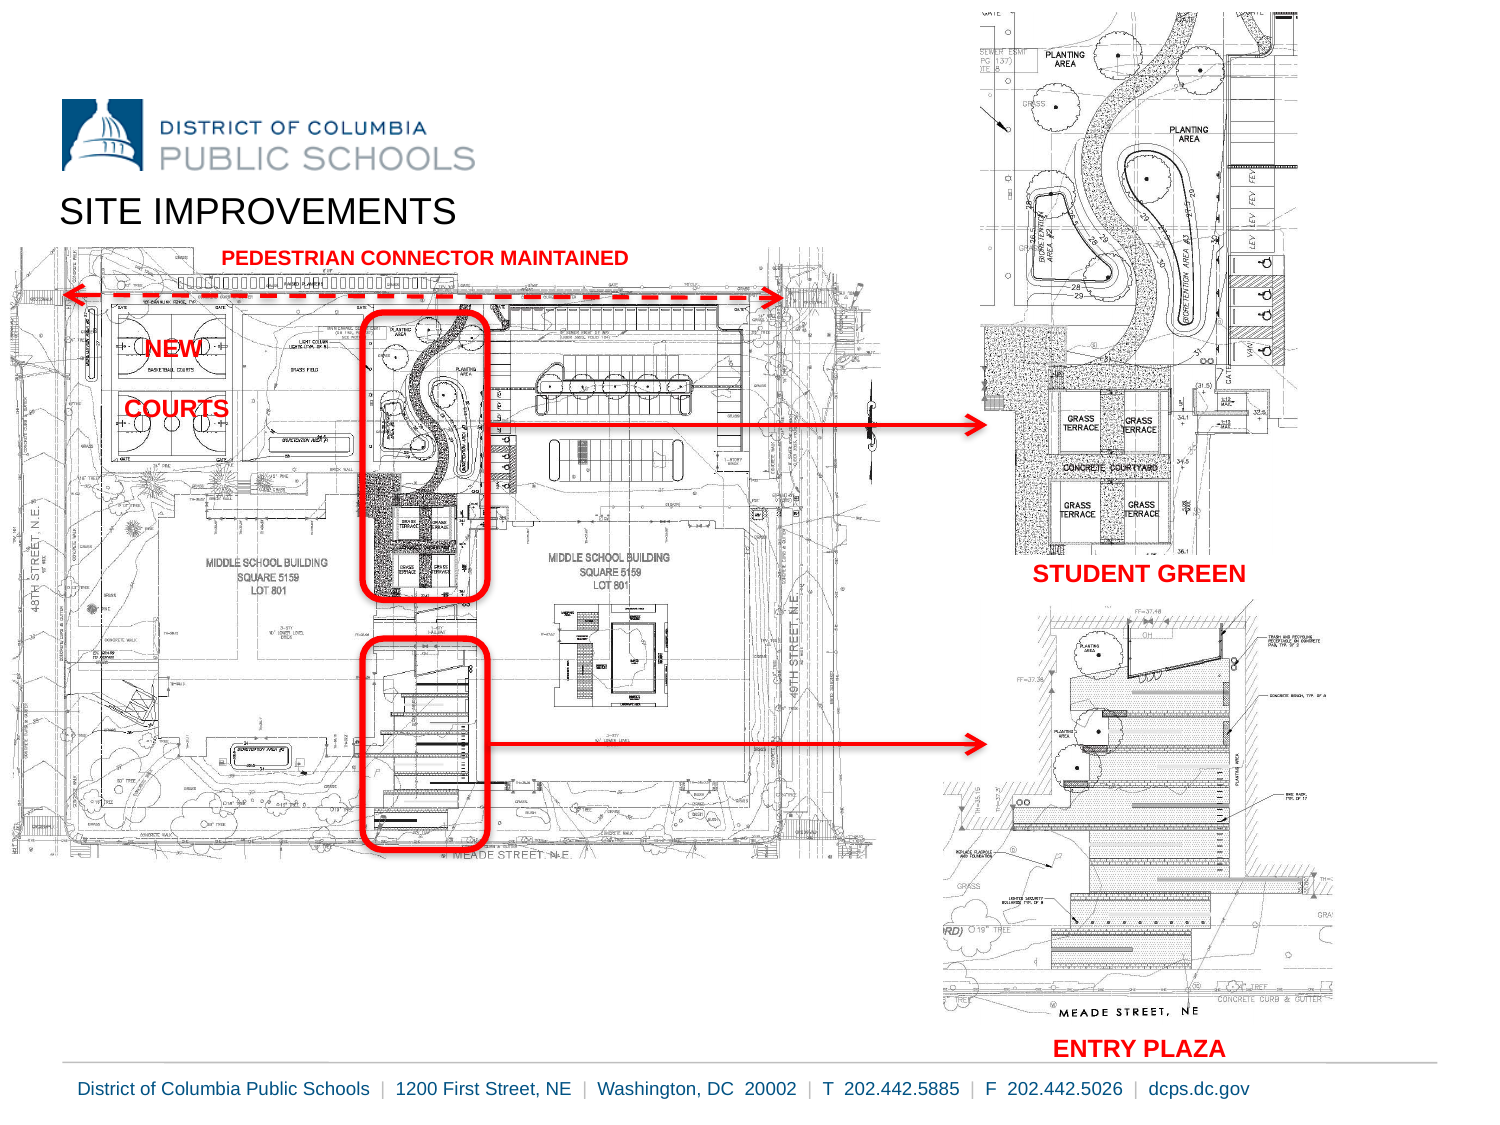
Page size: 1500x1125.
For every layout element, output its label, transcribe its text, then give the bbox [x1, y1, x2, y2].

picture [942, 599, 1337, 1026]
text_box STUDENT GREEN [952, 549, 1328, 595]
picture [62, 99, 475, 171]
text_box ENTRY PLAZA [952, 1035, 1328, 1070]
picture [974, 12, 1305, 555]
picture [0, 237, 882, 876]
text_box SITE IMPROVEMENTS [44, 179, 771, 235]
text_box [62, 294, 785, 299]
